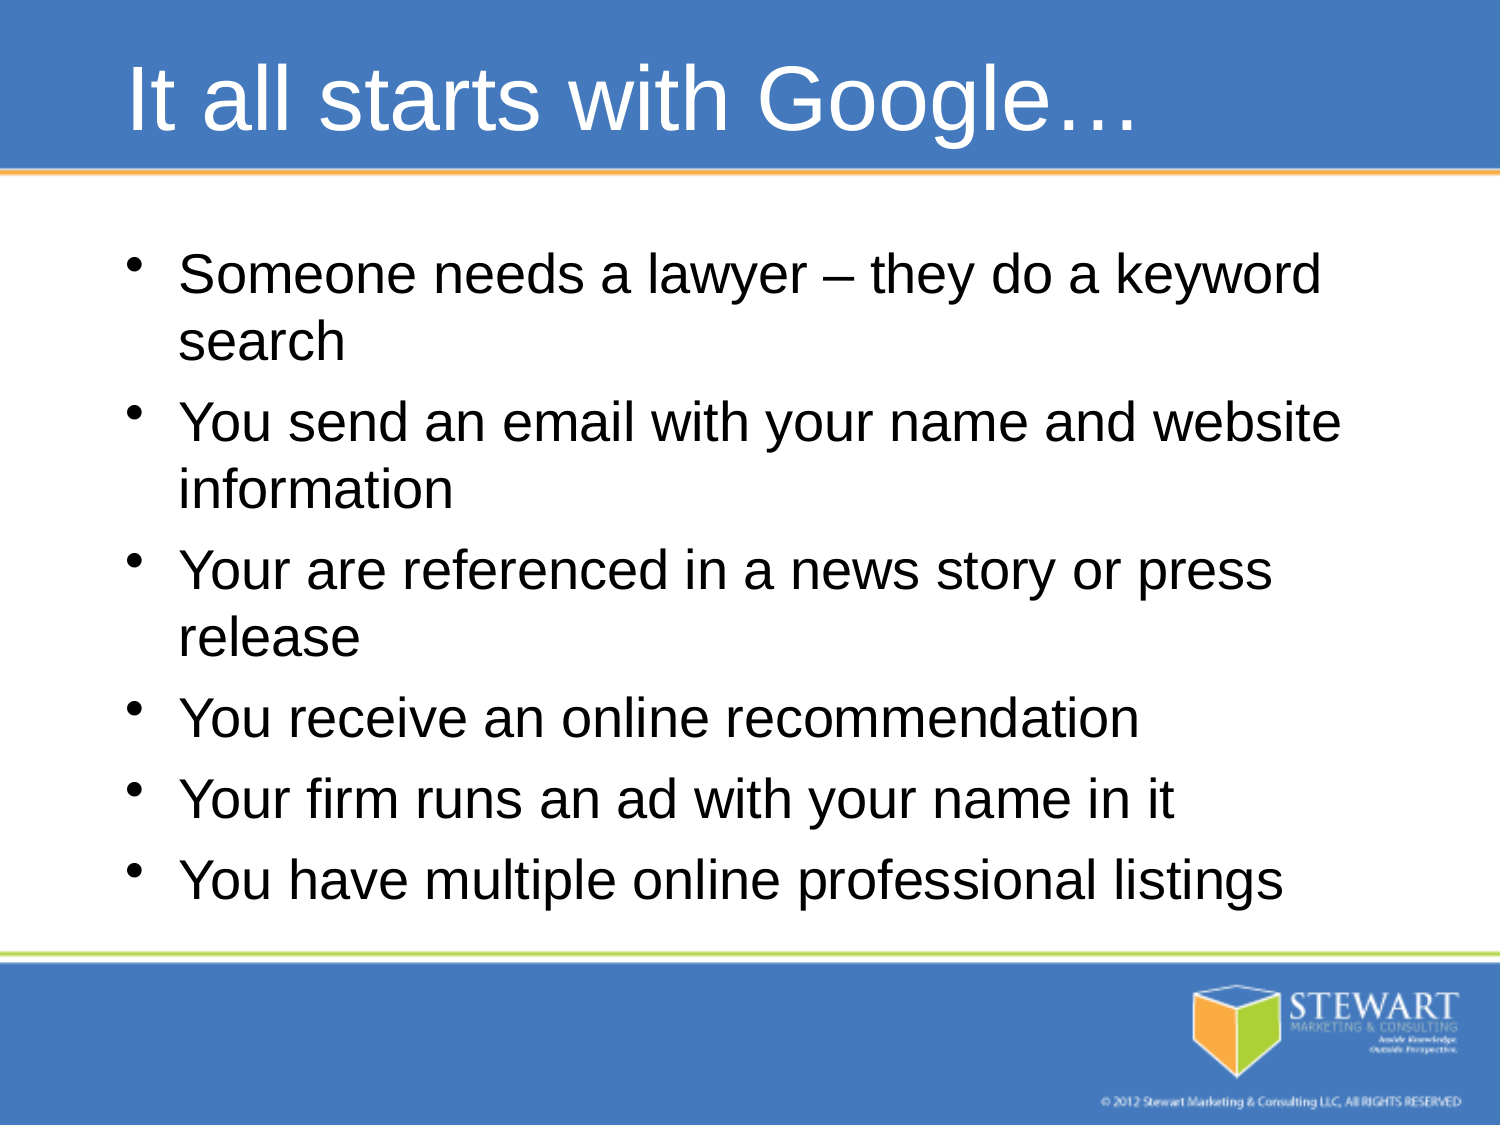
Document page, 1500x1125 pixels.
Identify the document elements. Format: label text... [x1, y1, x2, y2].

picture [0, 0, 1500, 1125]
title It all starts with Google… [125, 0, 1400, 188]
list Someone needs a lawyer – they do a keyword search You send an email with your name and website information Your are referenced in a news story or press release You receive an online recommendation Your firm runs an ad with your name in it You have multiple online professional listings [125, 237, 1400, 913]
